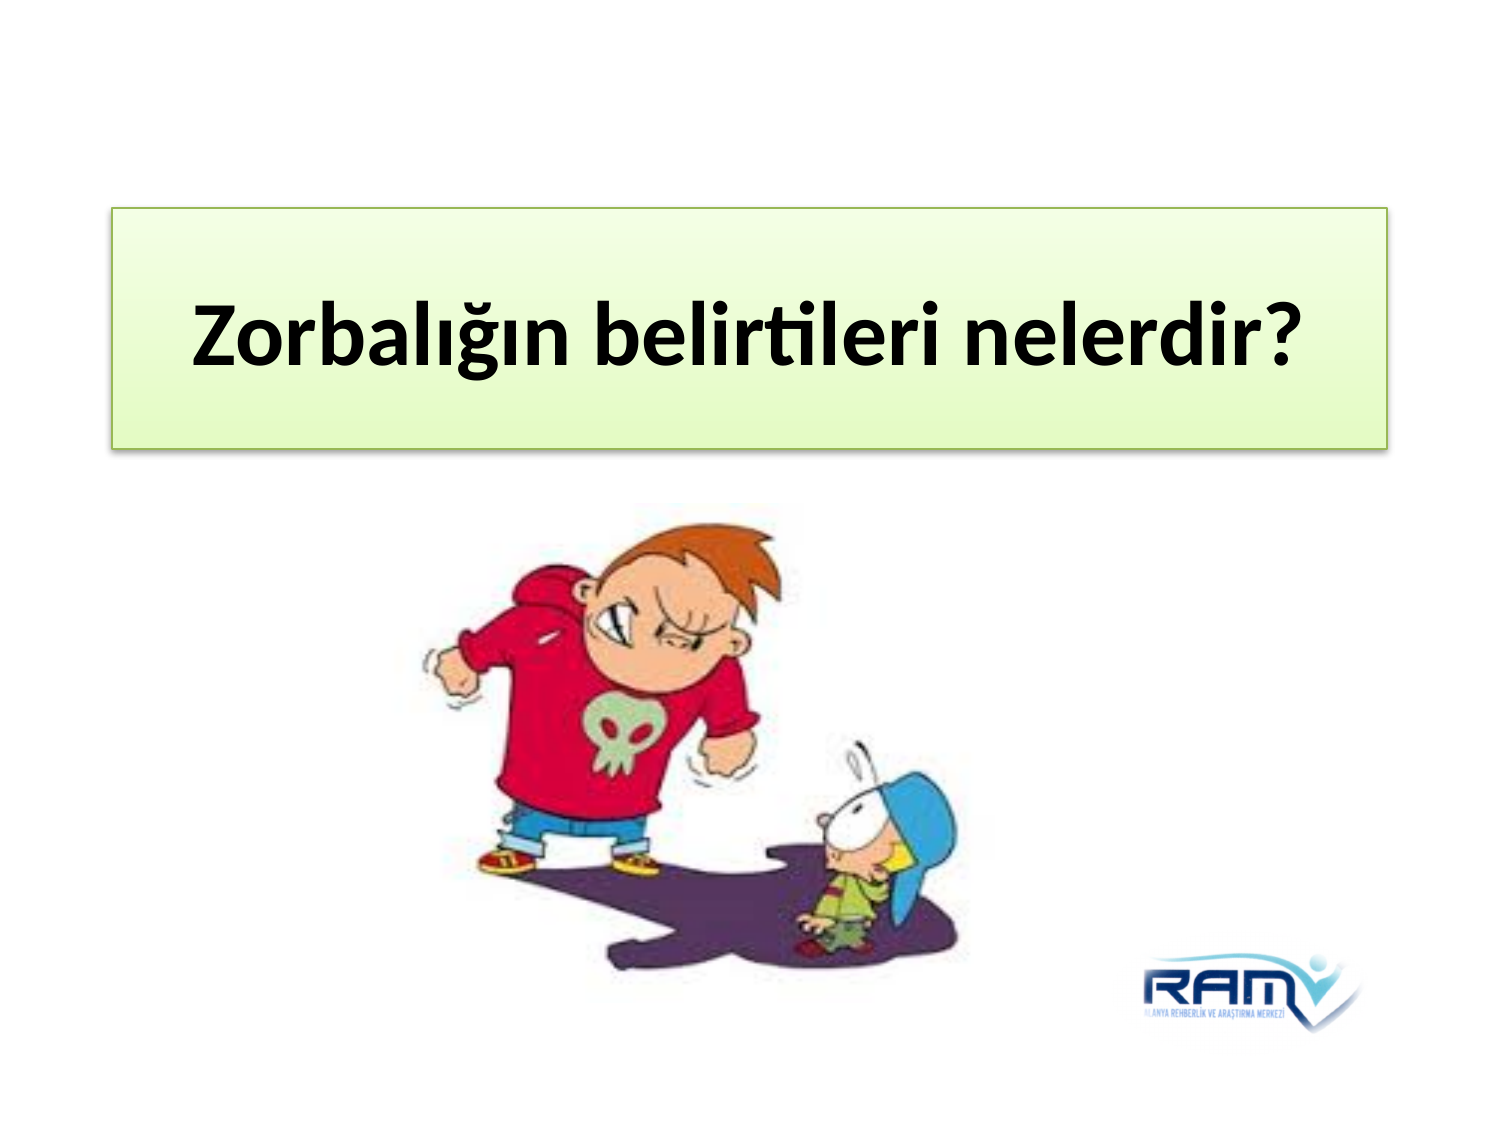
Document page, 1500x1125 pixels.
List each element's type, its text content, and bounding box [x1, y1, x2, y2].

picture [1104, 928, 1375, 1058]
picture [300, 503, 1093, 1003]
title Zorbalığın belirtileri nelerdir? [111, 207, 1388, 450]
